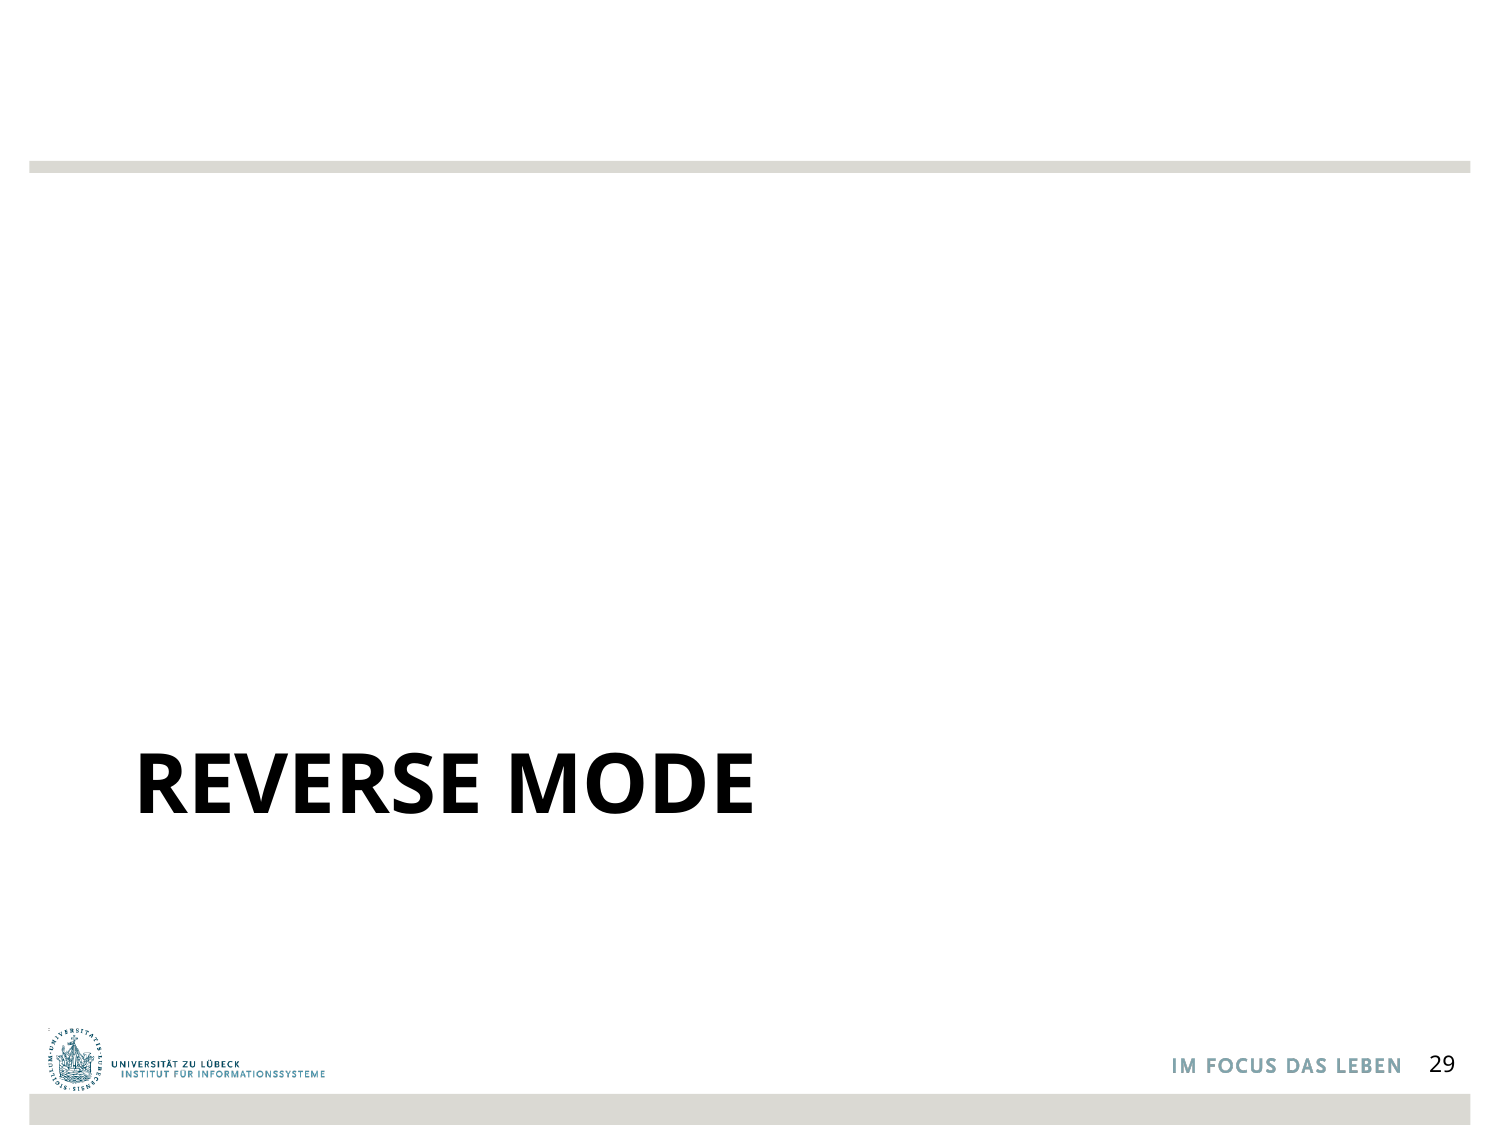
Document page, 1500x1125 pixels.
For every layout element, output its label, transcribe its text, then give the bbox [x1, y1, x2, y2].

picture [1173, 1058, 1305, 1073]
slide_number 29 [1305, 1050, 1471, 1083]
title Reverse MOde [118, 722, 1394, 947]
